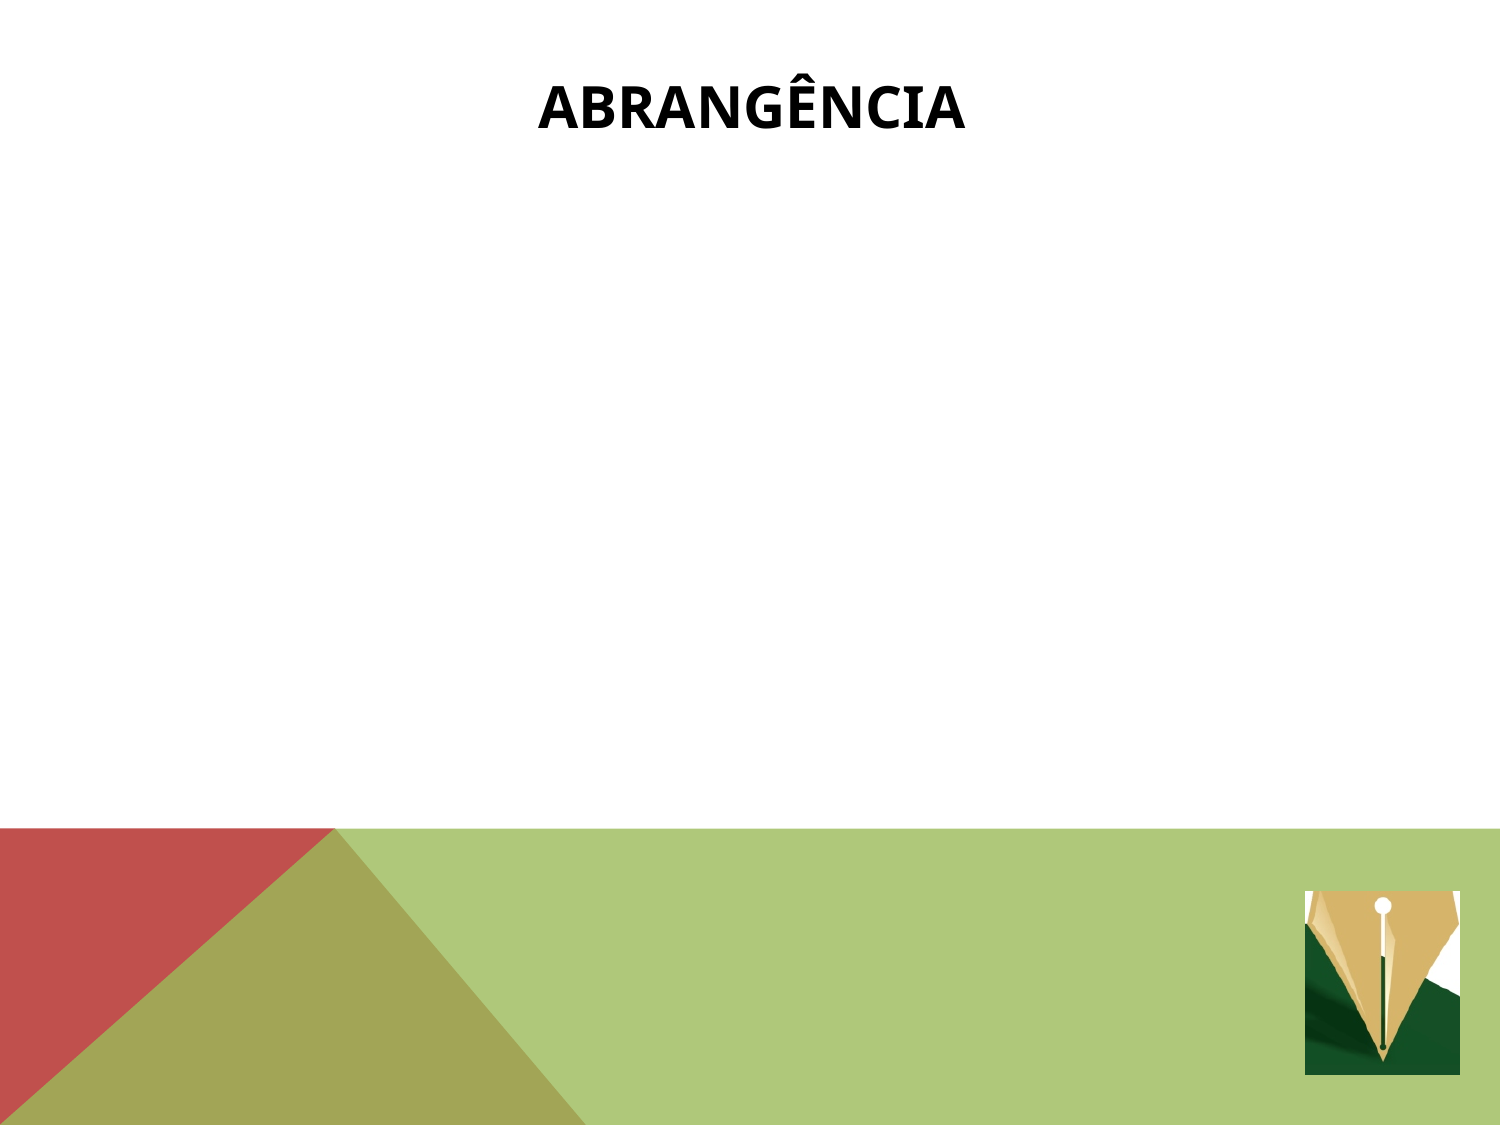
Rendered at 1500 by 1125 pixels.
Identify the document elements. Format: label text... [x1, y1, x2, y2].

title abrangência [135, 60, 1369, 150]
picture [1304, 891, 1460, 1075]
